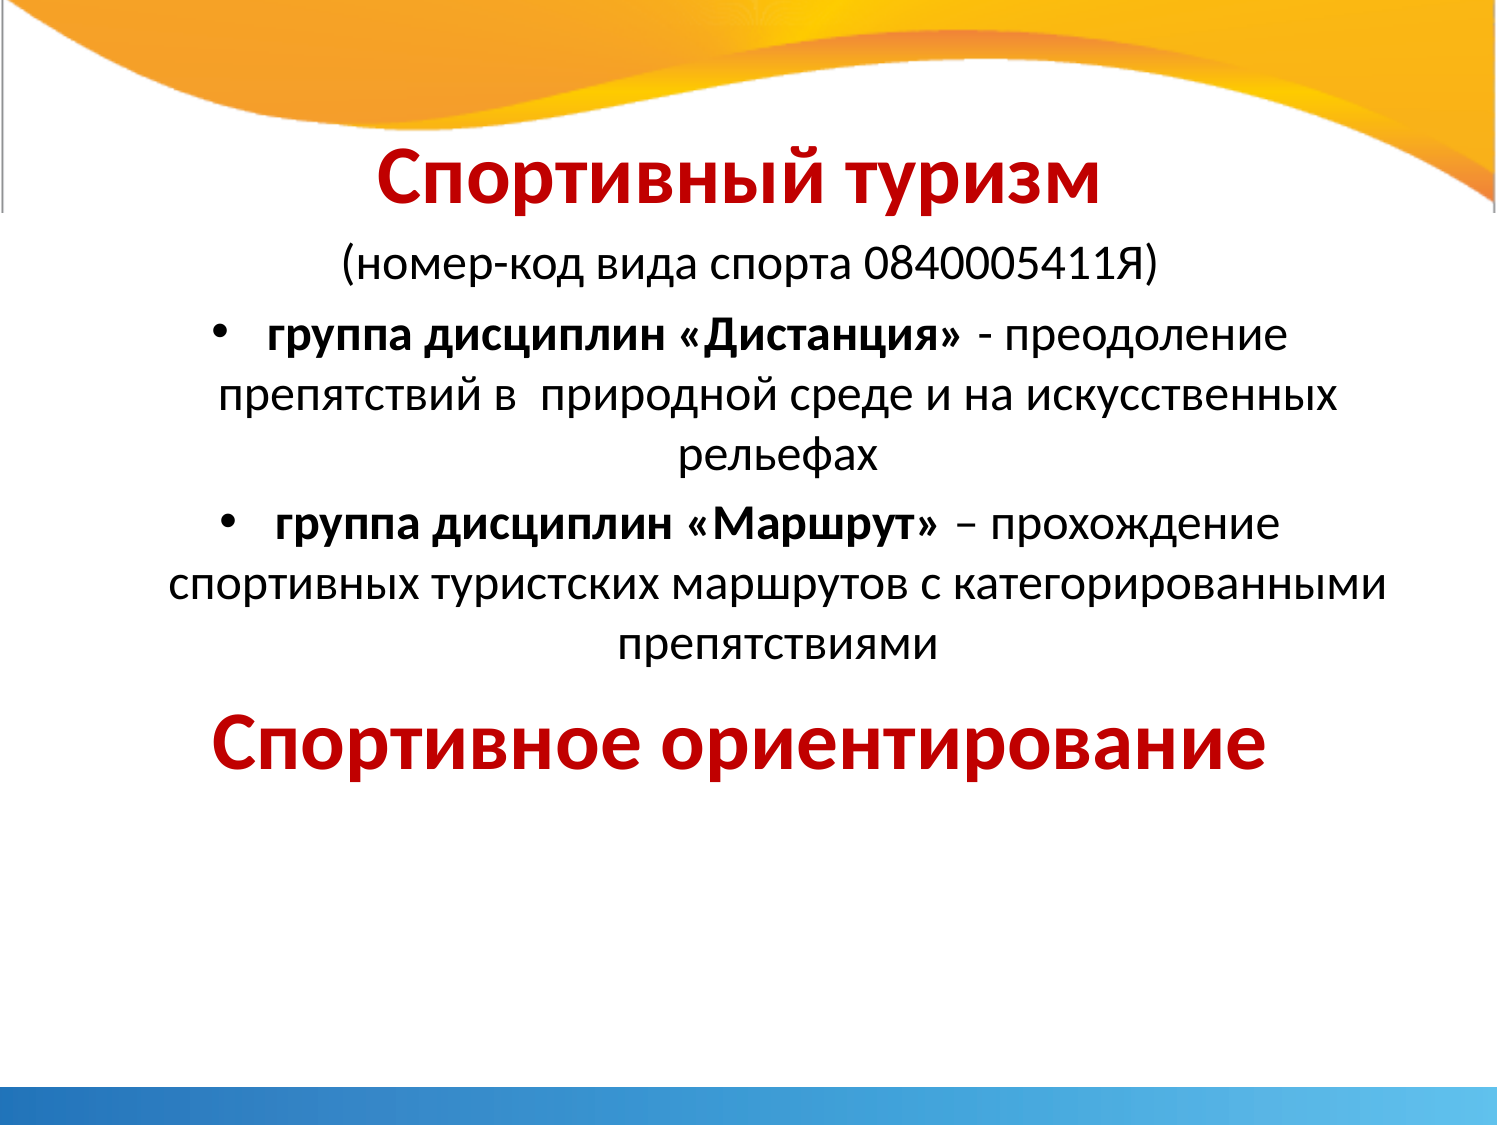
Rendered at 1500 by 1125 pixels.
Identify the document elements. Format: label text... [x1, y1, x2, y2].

list Спортивный туризм (номер-код вида спорта 0840005411Я) группа дисциплин «Дистанция» - преодоление препятствий в природной среде и на искусственных рельефах группа дисциплин «Маршрут» – прохождение спортивных туристских маршрутов с категорированными препятствиями Спортивное ориентирование [75, 221, 1425, 1050]
picture [0, 1087, 1500, 1125]
picture [0, 0, 1500, 213]
